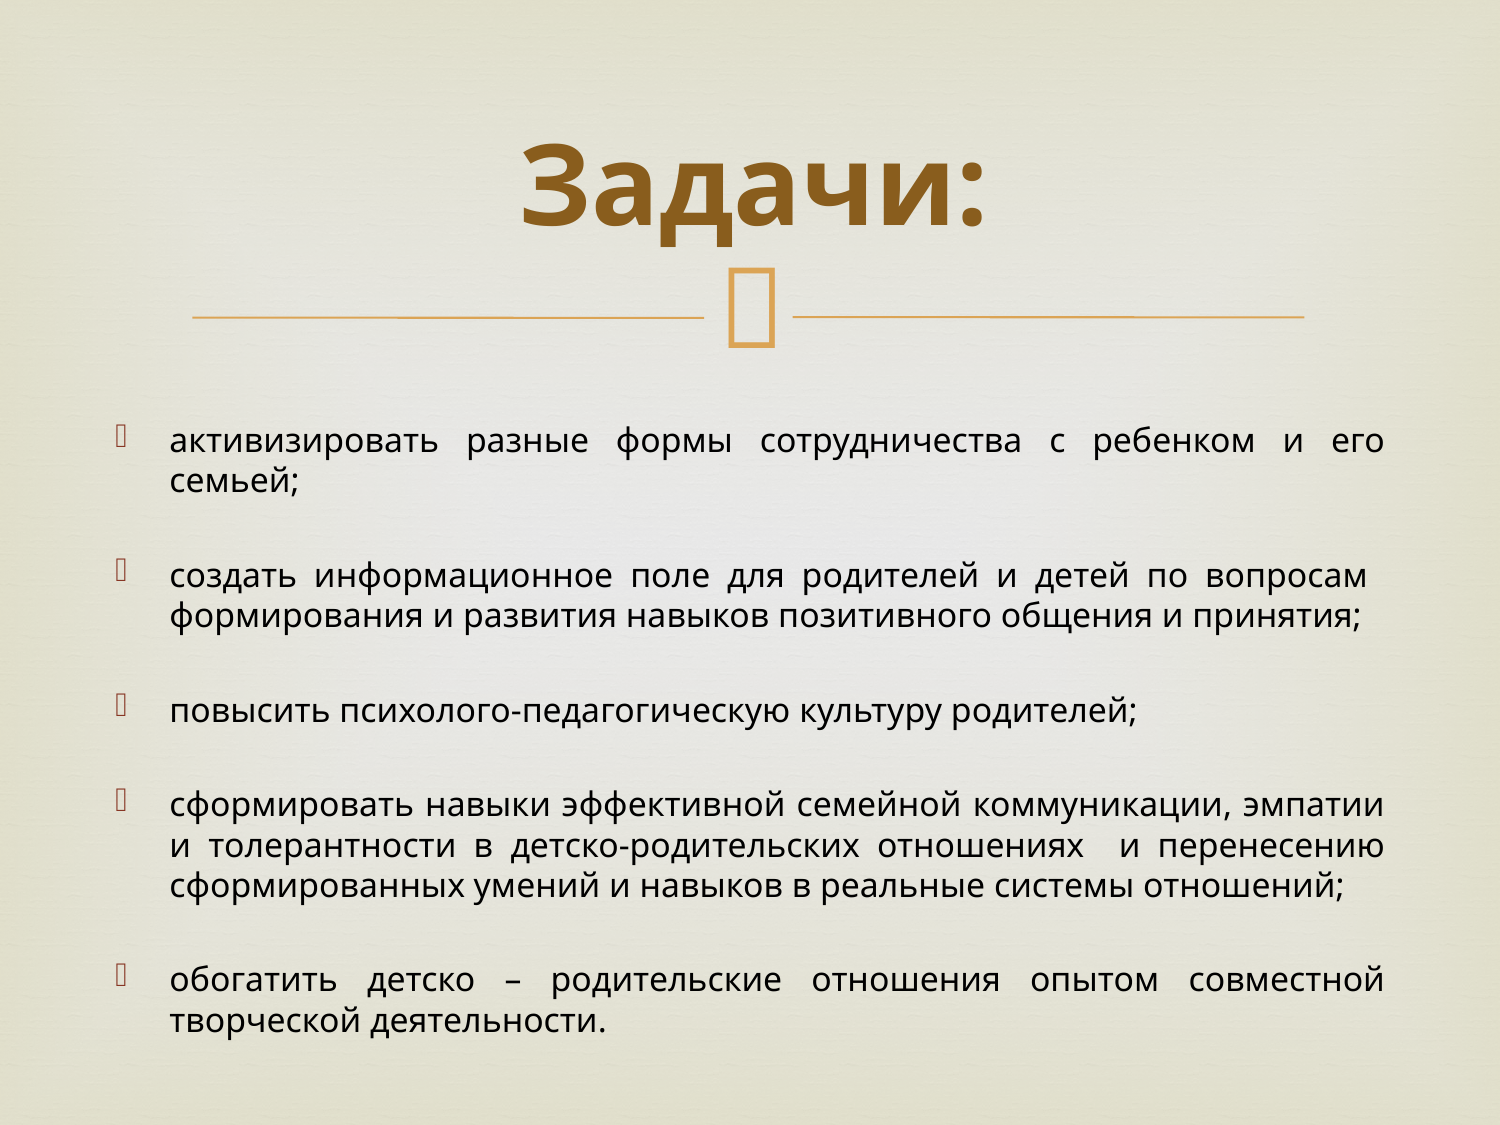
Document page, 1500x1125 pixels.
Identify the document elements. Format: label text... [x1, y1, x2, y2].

title Задачи: [117, 93, 1390, 267]
list активизировать разные формы сотрудничества с ребенком и его семьей; создать информационное поле для родителей и детей по вопросам формирования и развития навыков позитивного общения и принятия; повысить психолого-педагогическую культуру родителей; сформировать навыки эффективной семейной коммуникации, эмпатии и толерантности в детско-родительских отношениях и перенесению сформированных умений и навыков в реальные системы отношений; обогатить детско – родительские отношения опытом совместной творческой деятельности. [100, 368, 1400, 1059]
